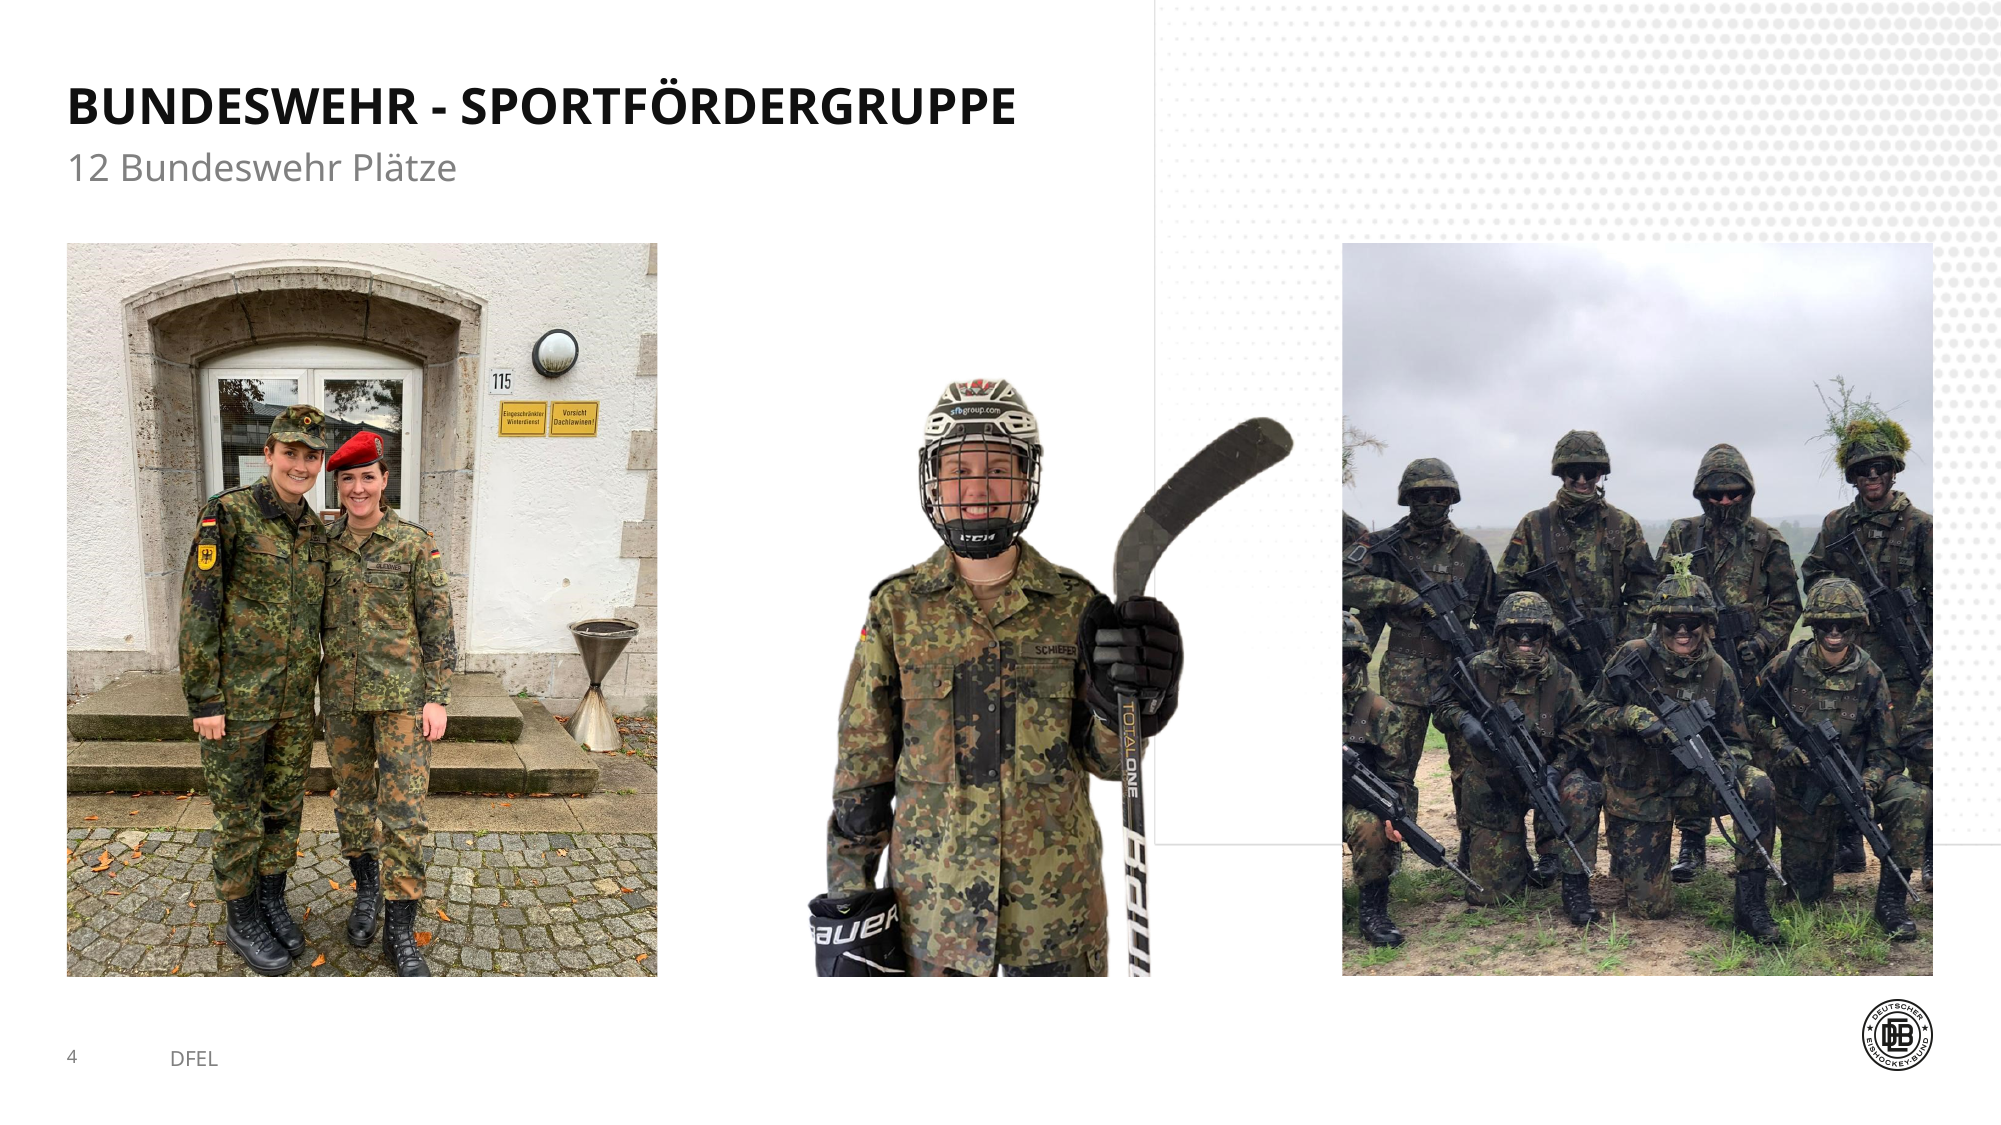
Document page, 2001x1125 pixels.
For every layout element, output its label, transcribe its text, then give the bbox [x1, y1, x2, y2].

list 12 Bundeswehr Plätze [66, 143, 1933, 189]
picture [1341, 242, 1934, 977]
slide_number 4 [66, 1045, 144, 1071]
picture [1862, 999, 1933, 1071]
title Bundeswehr - SPortfördergruppe [66, 74, 1933, 136]
picture [66, 242, 658, 977]
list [704, 242, 1296, 977]
footer DFEL [169, 1045, 1358, 1071]
